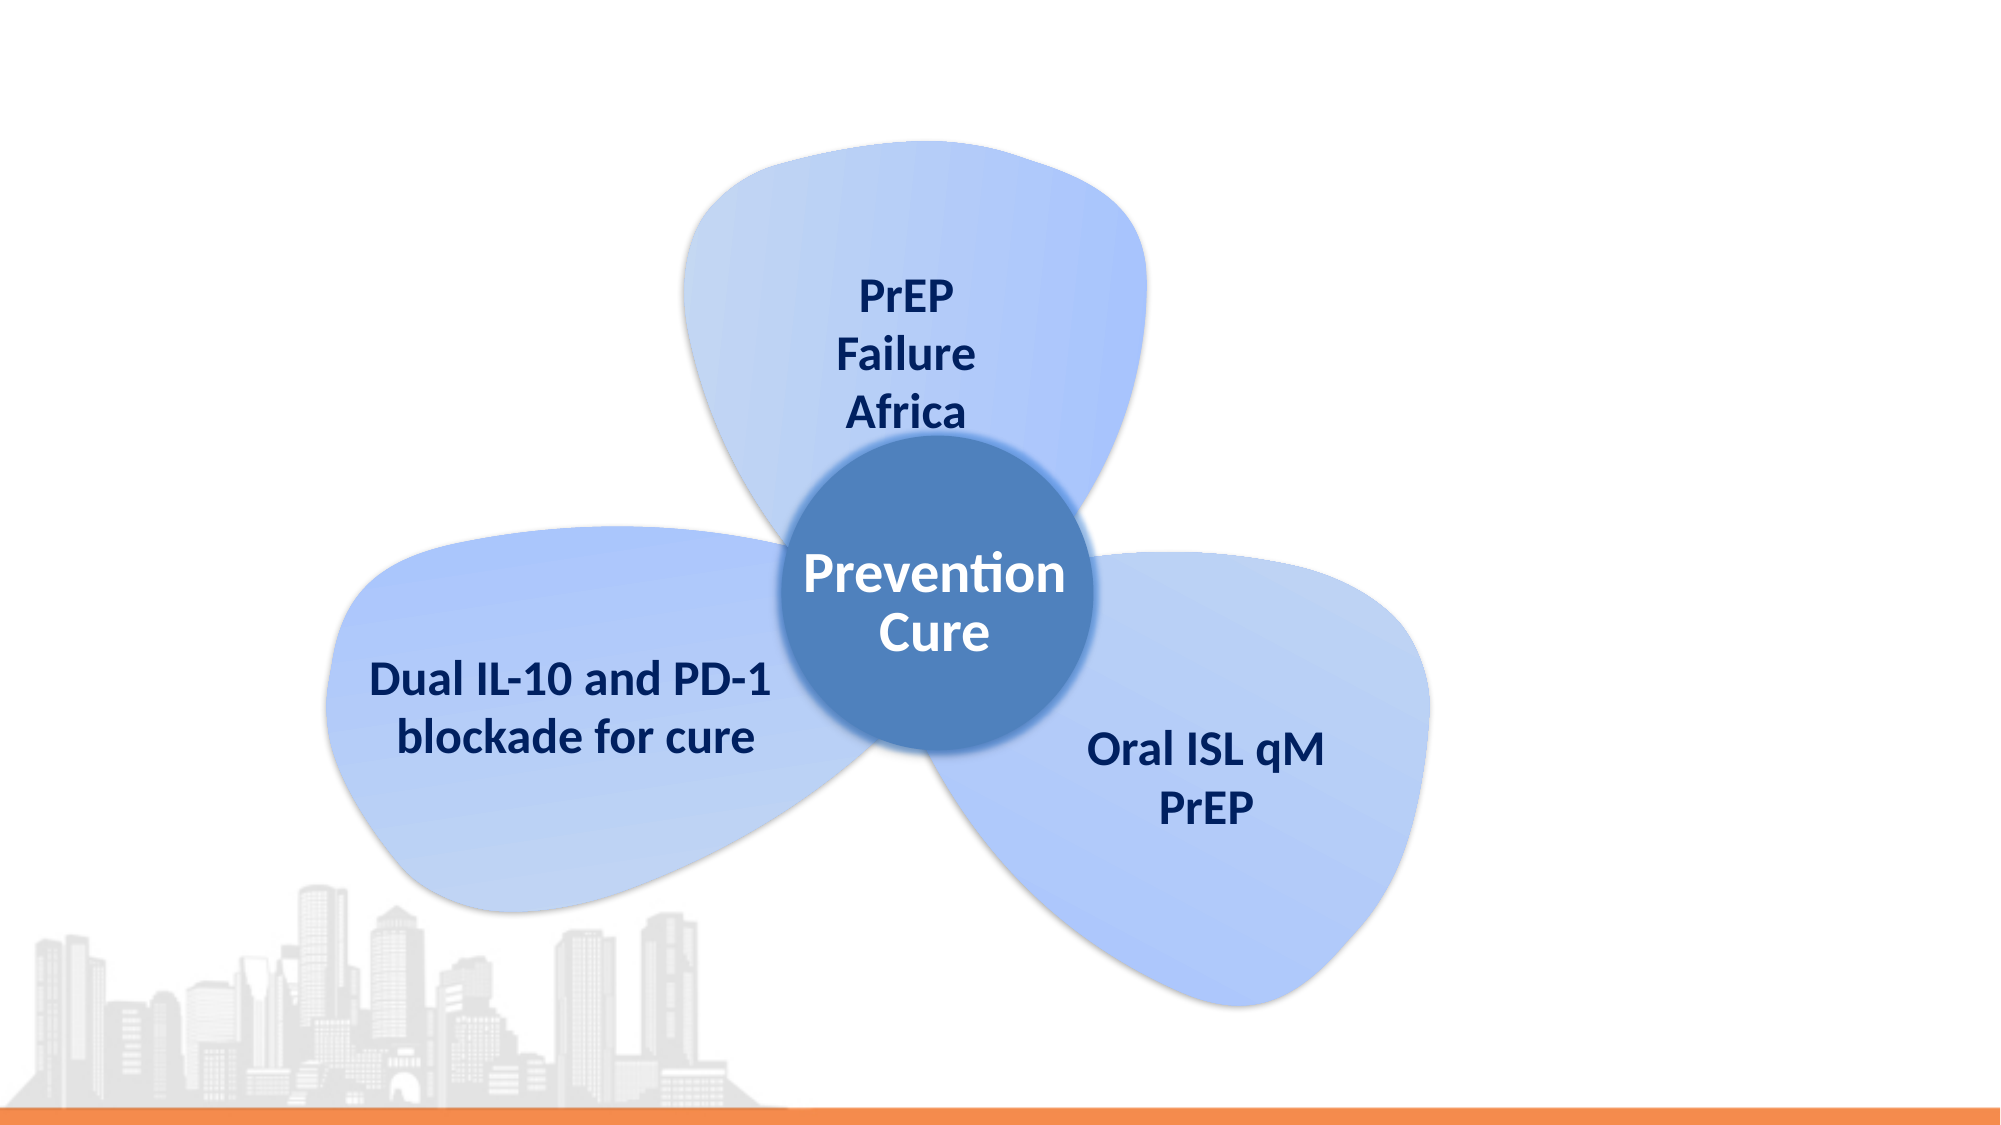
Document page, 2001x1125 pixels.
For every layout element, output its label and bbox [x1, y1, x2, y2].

text_box [327, 138, 1434, 957]
picture [0, 0, 2001, 1125]
